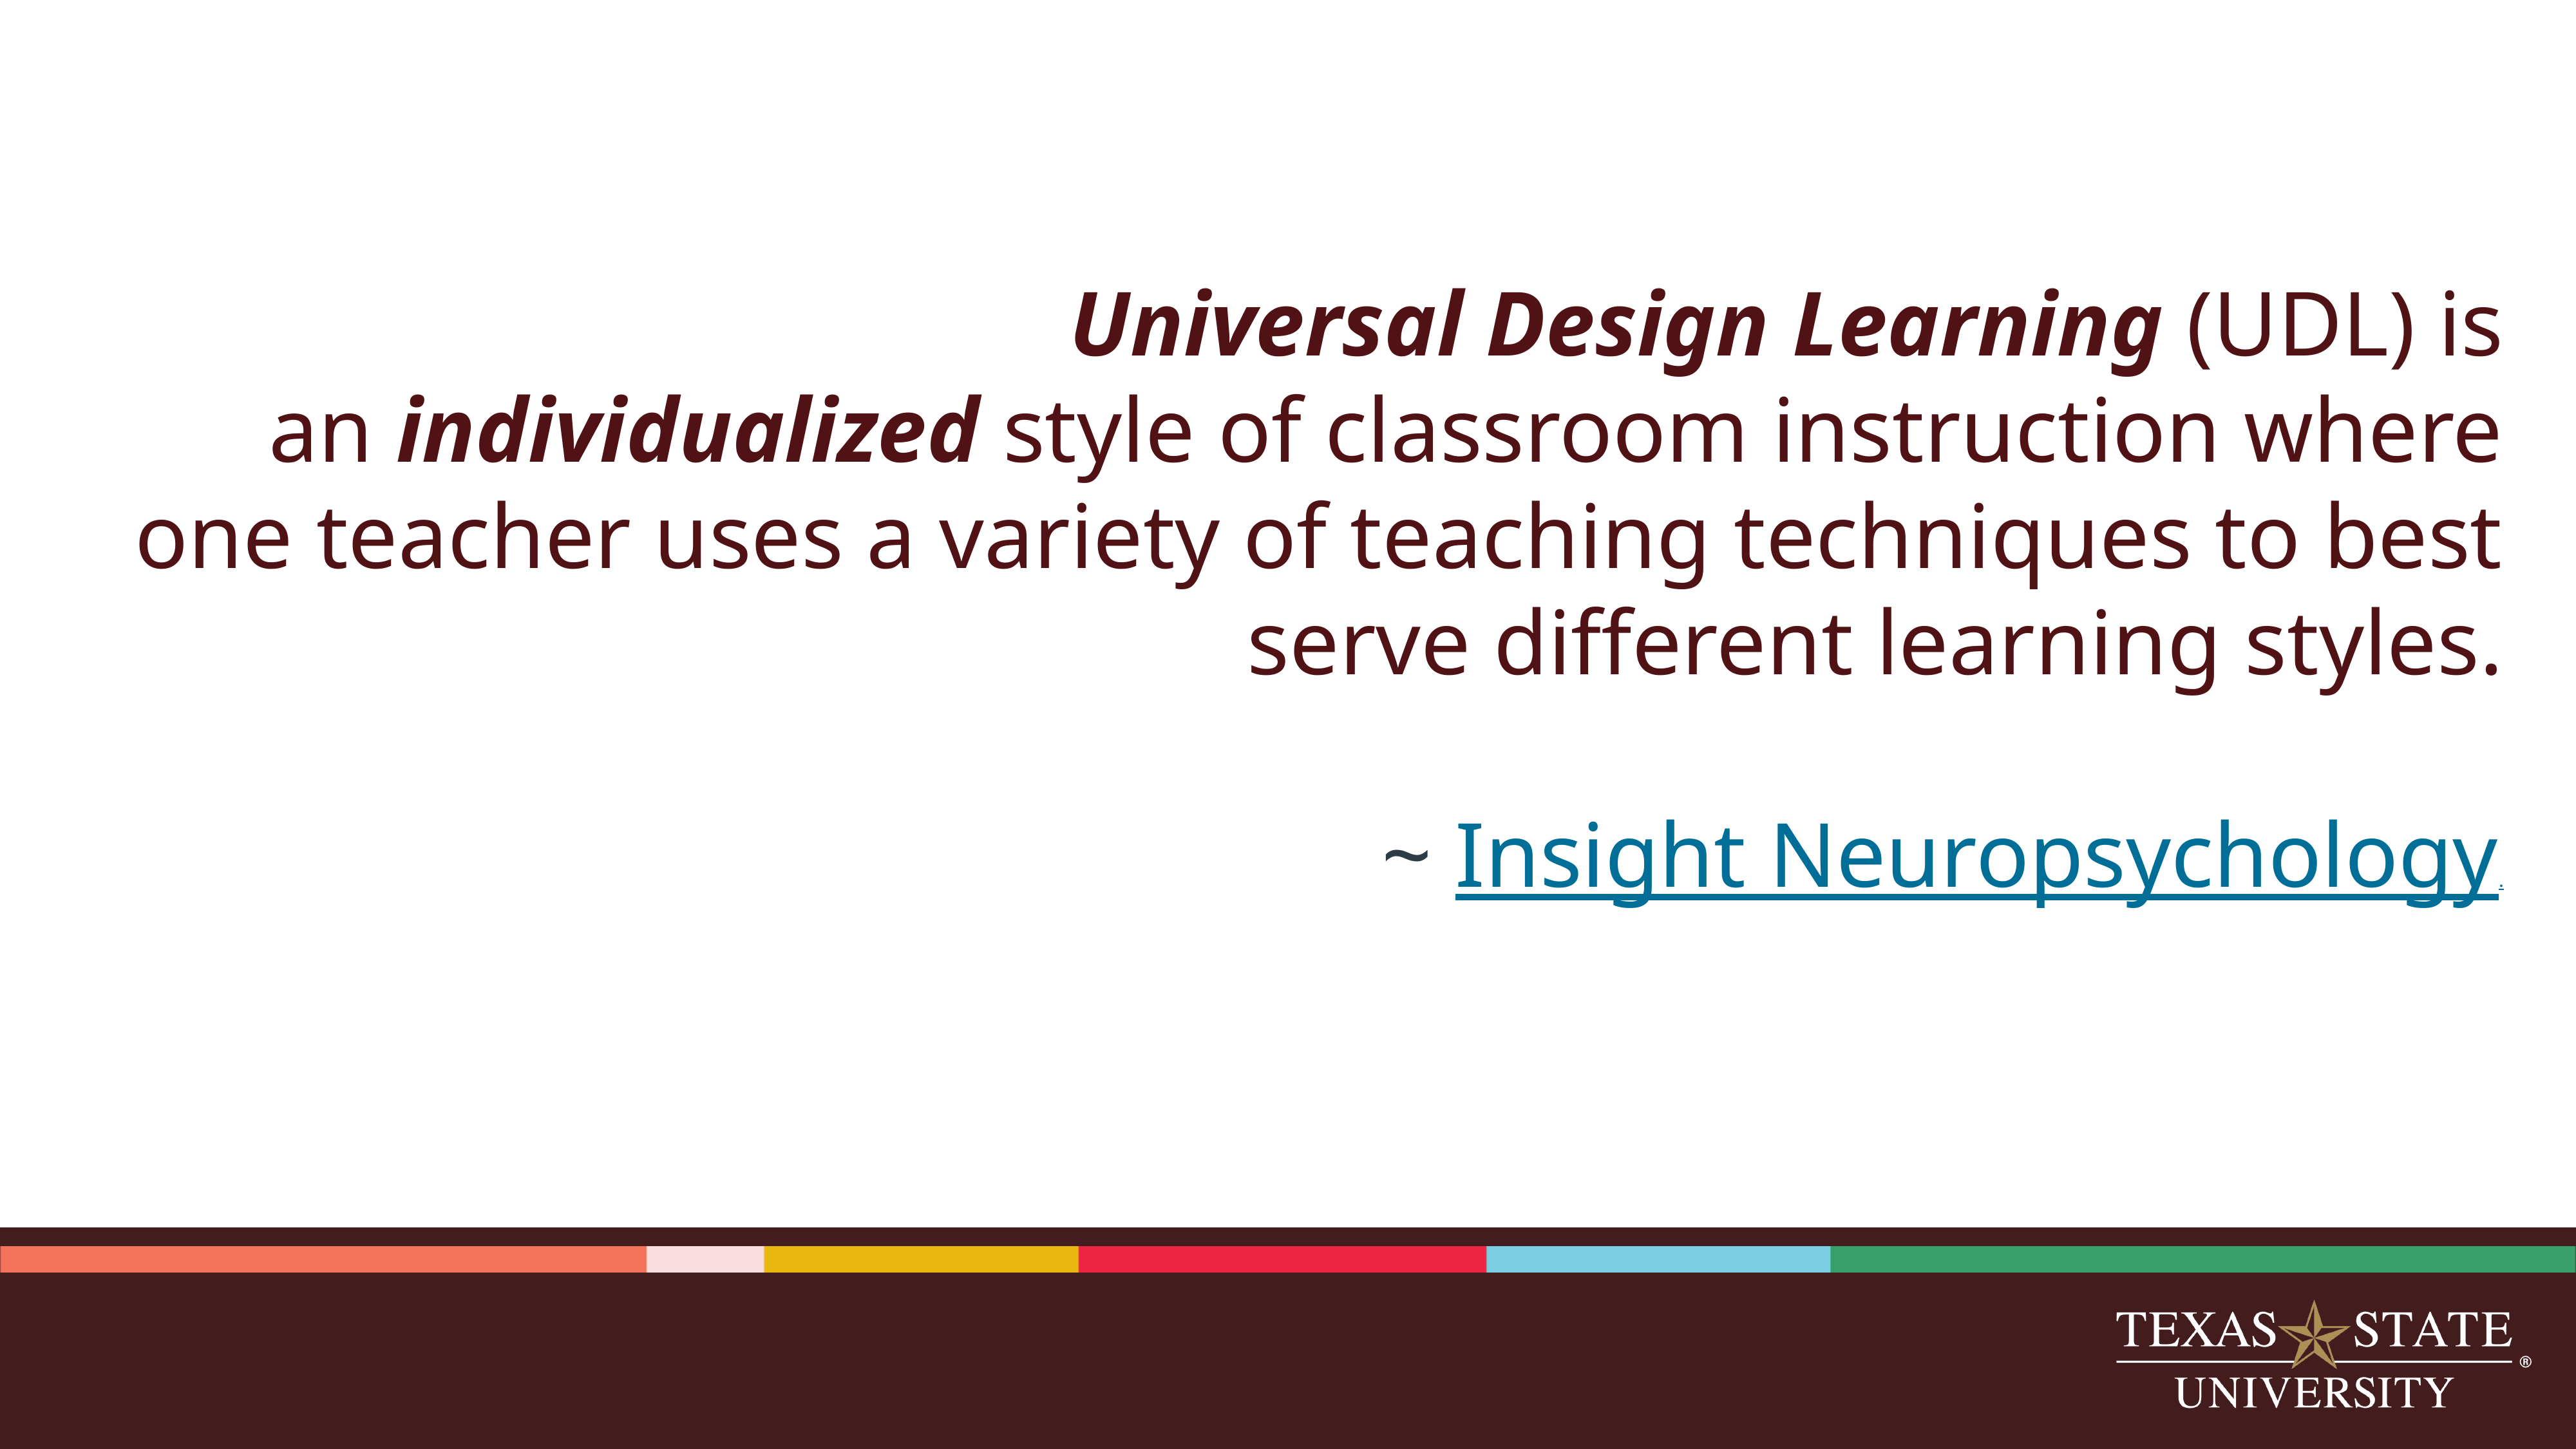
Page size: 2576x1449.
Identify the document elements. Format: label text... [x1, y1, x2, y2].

text_box Universal Design Learning (UDL) is an individualized style of classroom instruction where one teacher uses a variety of teaching techniques to best serve different learning styles. ~ Insight Neuropsychology. [126, 263, 2504, 923]
picture [0, 1246, 2576, 1449]
